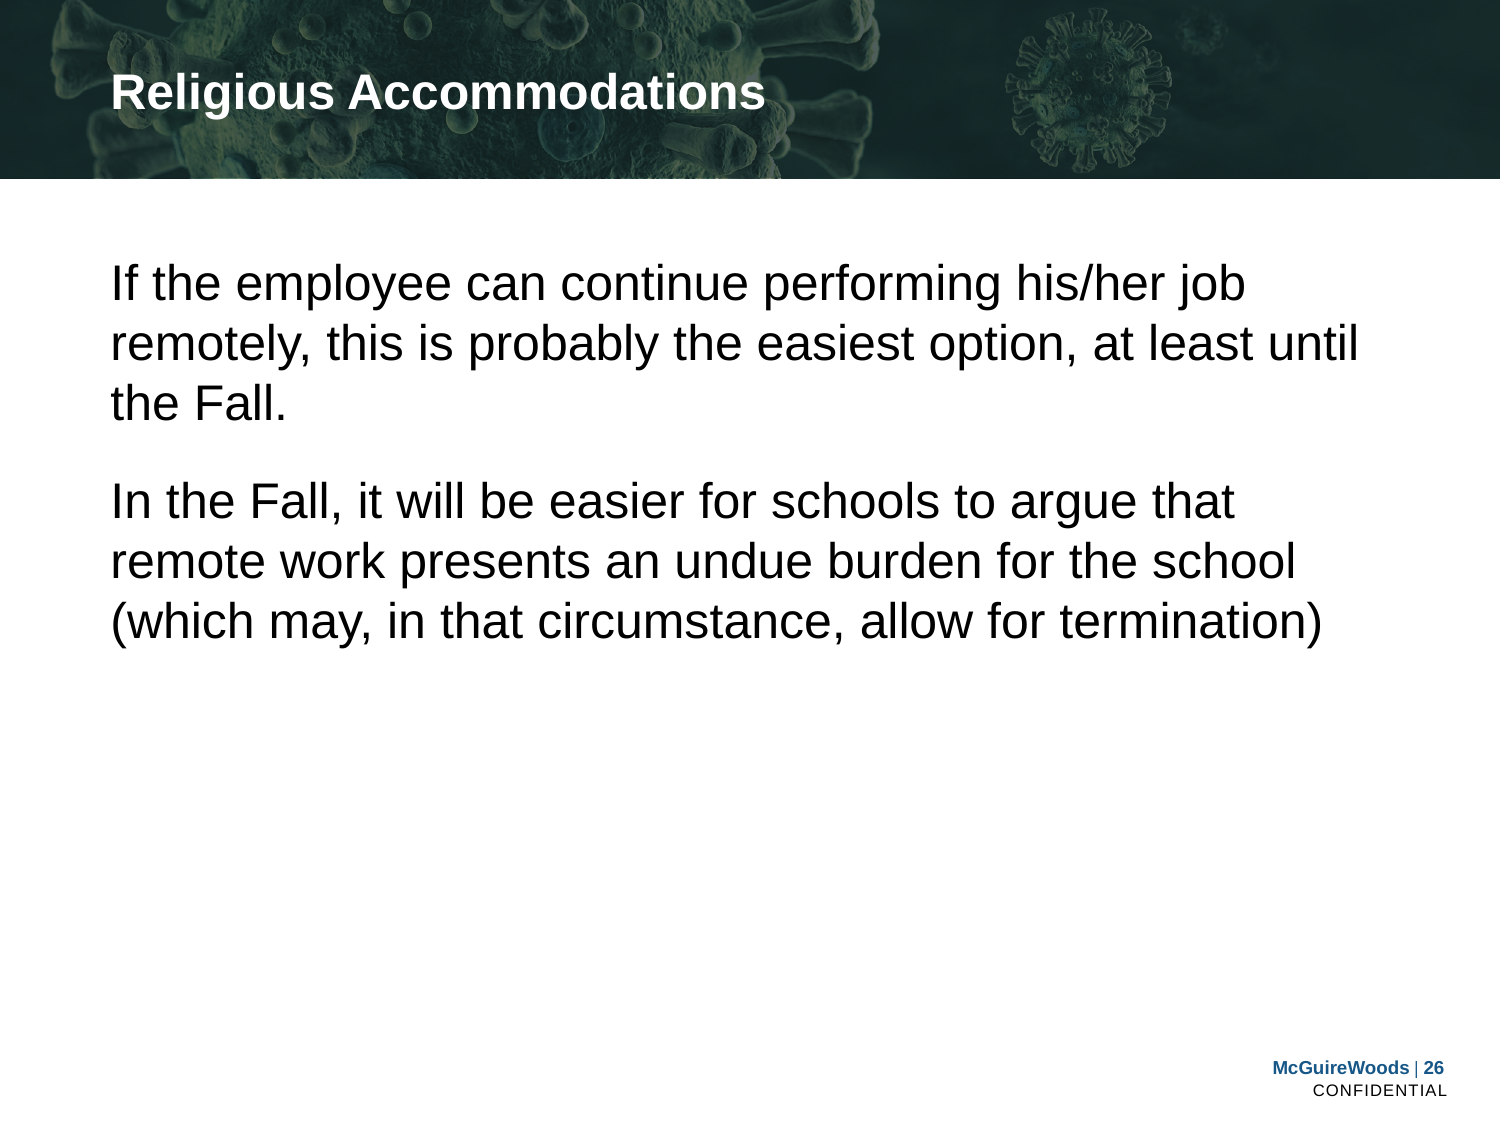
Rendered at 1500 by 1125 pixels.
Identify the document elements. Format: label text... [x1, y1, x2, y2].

list If the employee can continue performing his/her job remotely, this is probably the easiest option, at least until the Fall. In the Fall, it will be easier for schools to argue that remote work presents an undue burden for the school (which may, in that circumstance, allow for termination) [95, 243, 1388, 988]
title Religious Accommodations [95, 0, 1388, 179]
